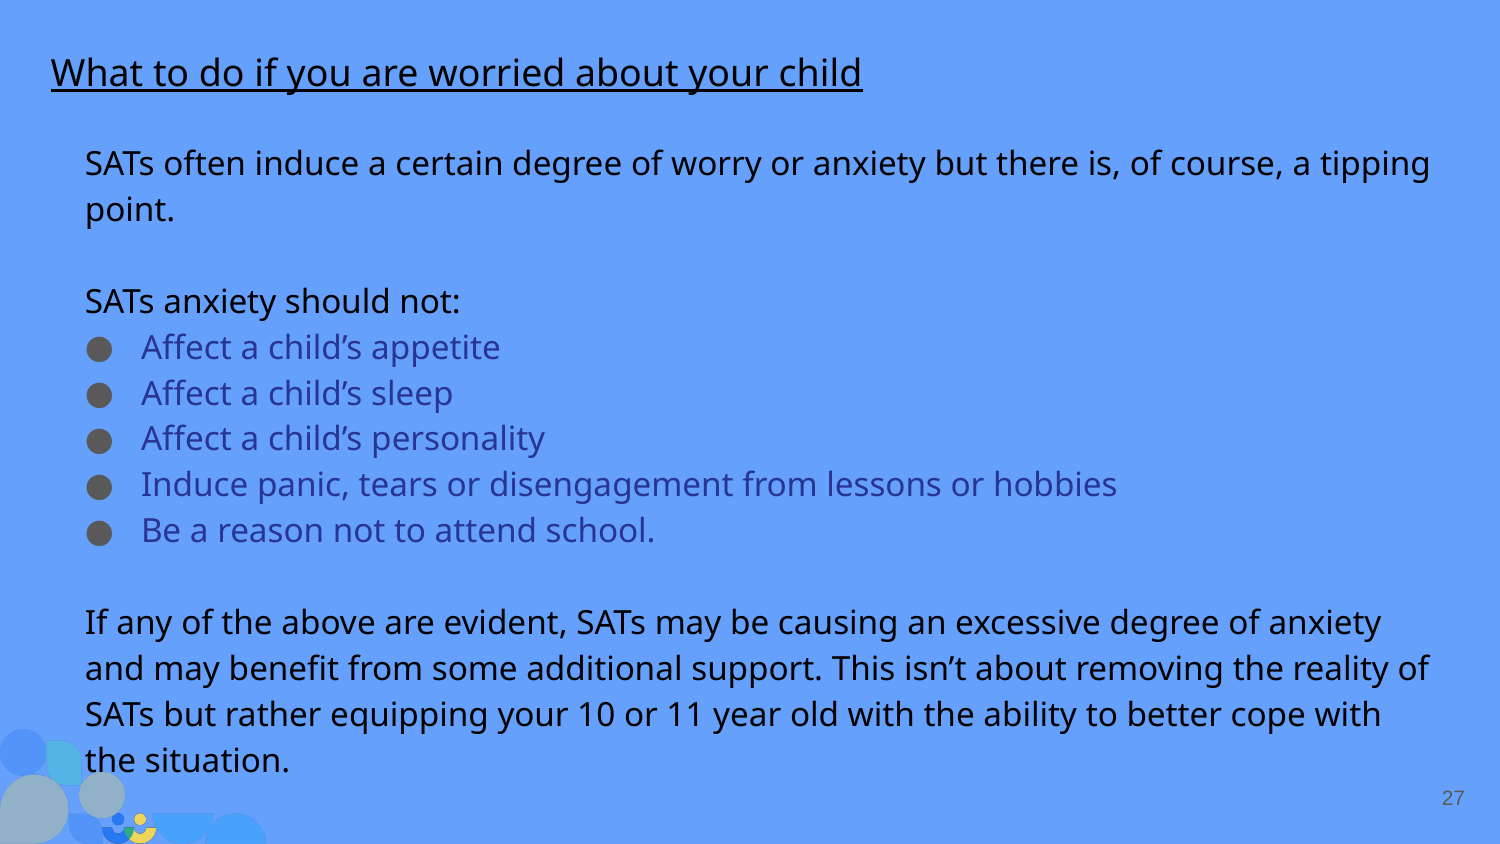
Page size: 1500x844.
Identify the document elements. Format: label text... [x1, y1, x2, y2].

title What to do if you are worried about your child [35, 34, 1434, 106]
list SATs often induce a certain degree of worry or anxiety but there is, of course, a tipping point. SATs anxiety should not: Affect a child’s appetite Affect a child’s sleep Affect a child’s personality Induce panic, tears or disengagement from lessons or hobbies Be a reason not to attend school. If any of the above are evident, SATs may be causing an excessive degree of anxiety and may benefit from some additional support. This isn’t about removing the reality of SATs but rather equipping your 10 or 11 year old with the ability to better cope with the situation. [51, 121, 1449, 750]
slide_number 27 [1389, 764, 1480, 830]
picture [0, 729, 266, 844]
